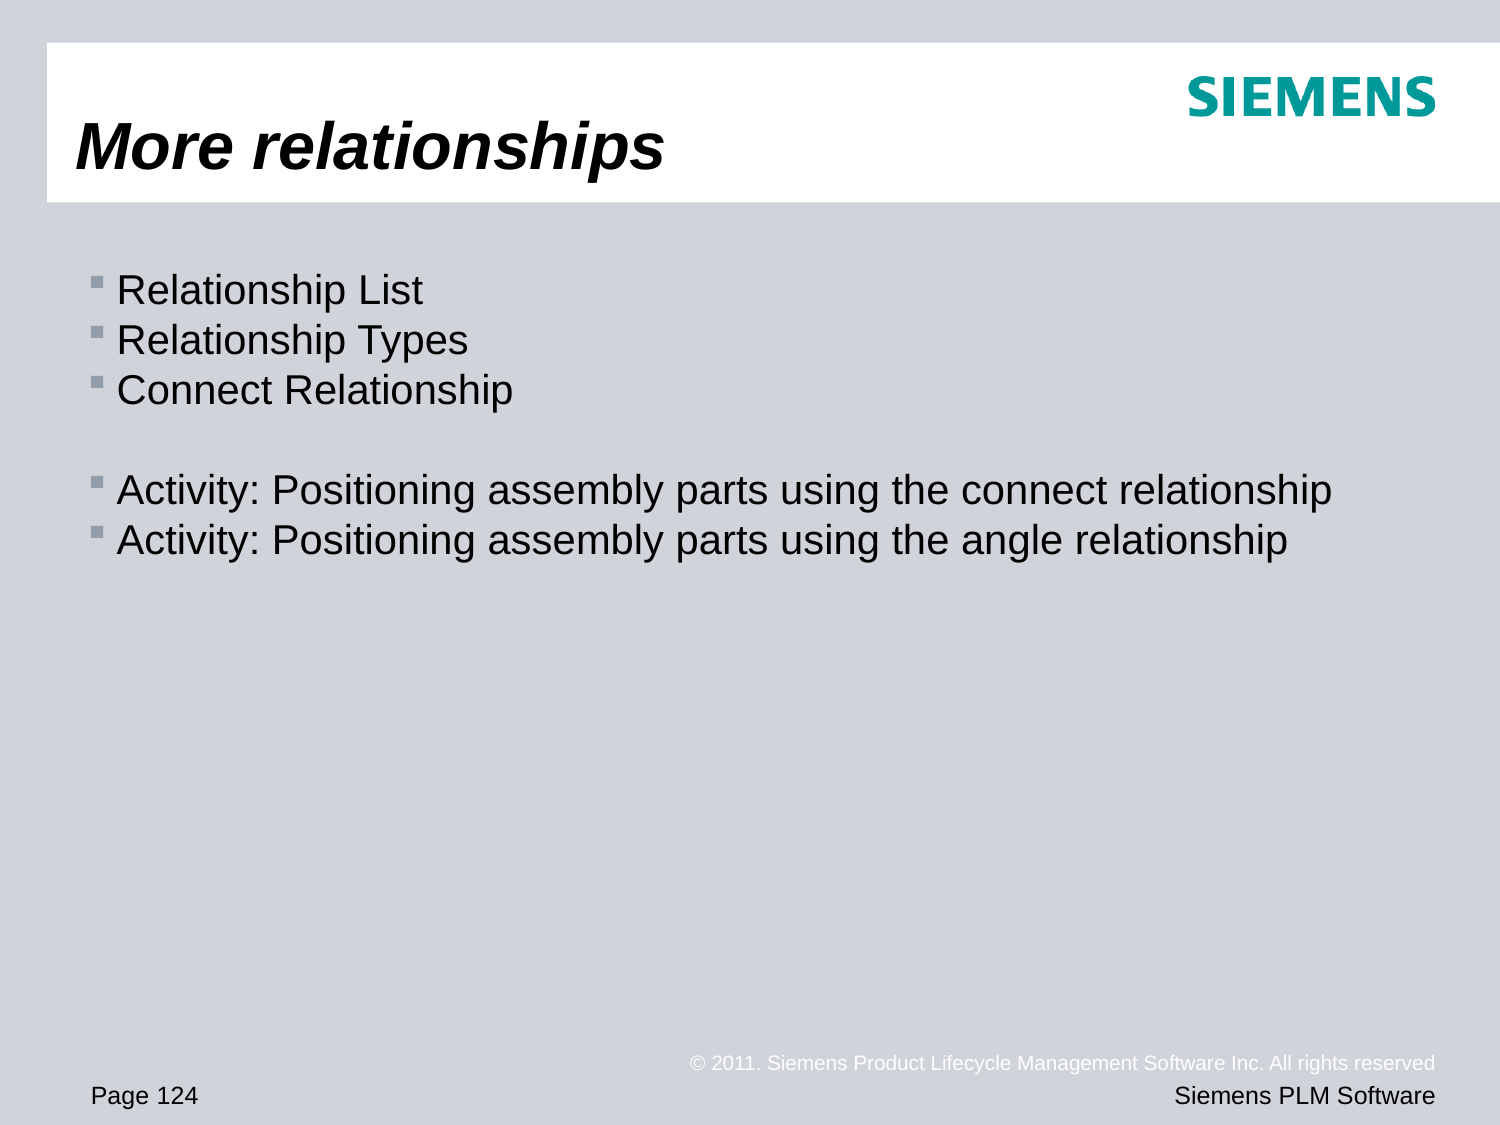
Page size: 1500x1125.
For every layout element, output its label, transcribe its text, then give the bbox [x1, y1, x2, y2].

list Relationship List Relationship Types Connect Relationship Activity: Positioning assembly parts using the connect relationship Activity: Positioning assembly parts using the angle relationship [87, 262, 1438, 1013]
picture [1181, 69, 1444, 123]
title More relationships [74, 49, 1095, 183]
